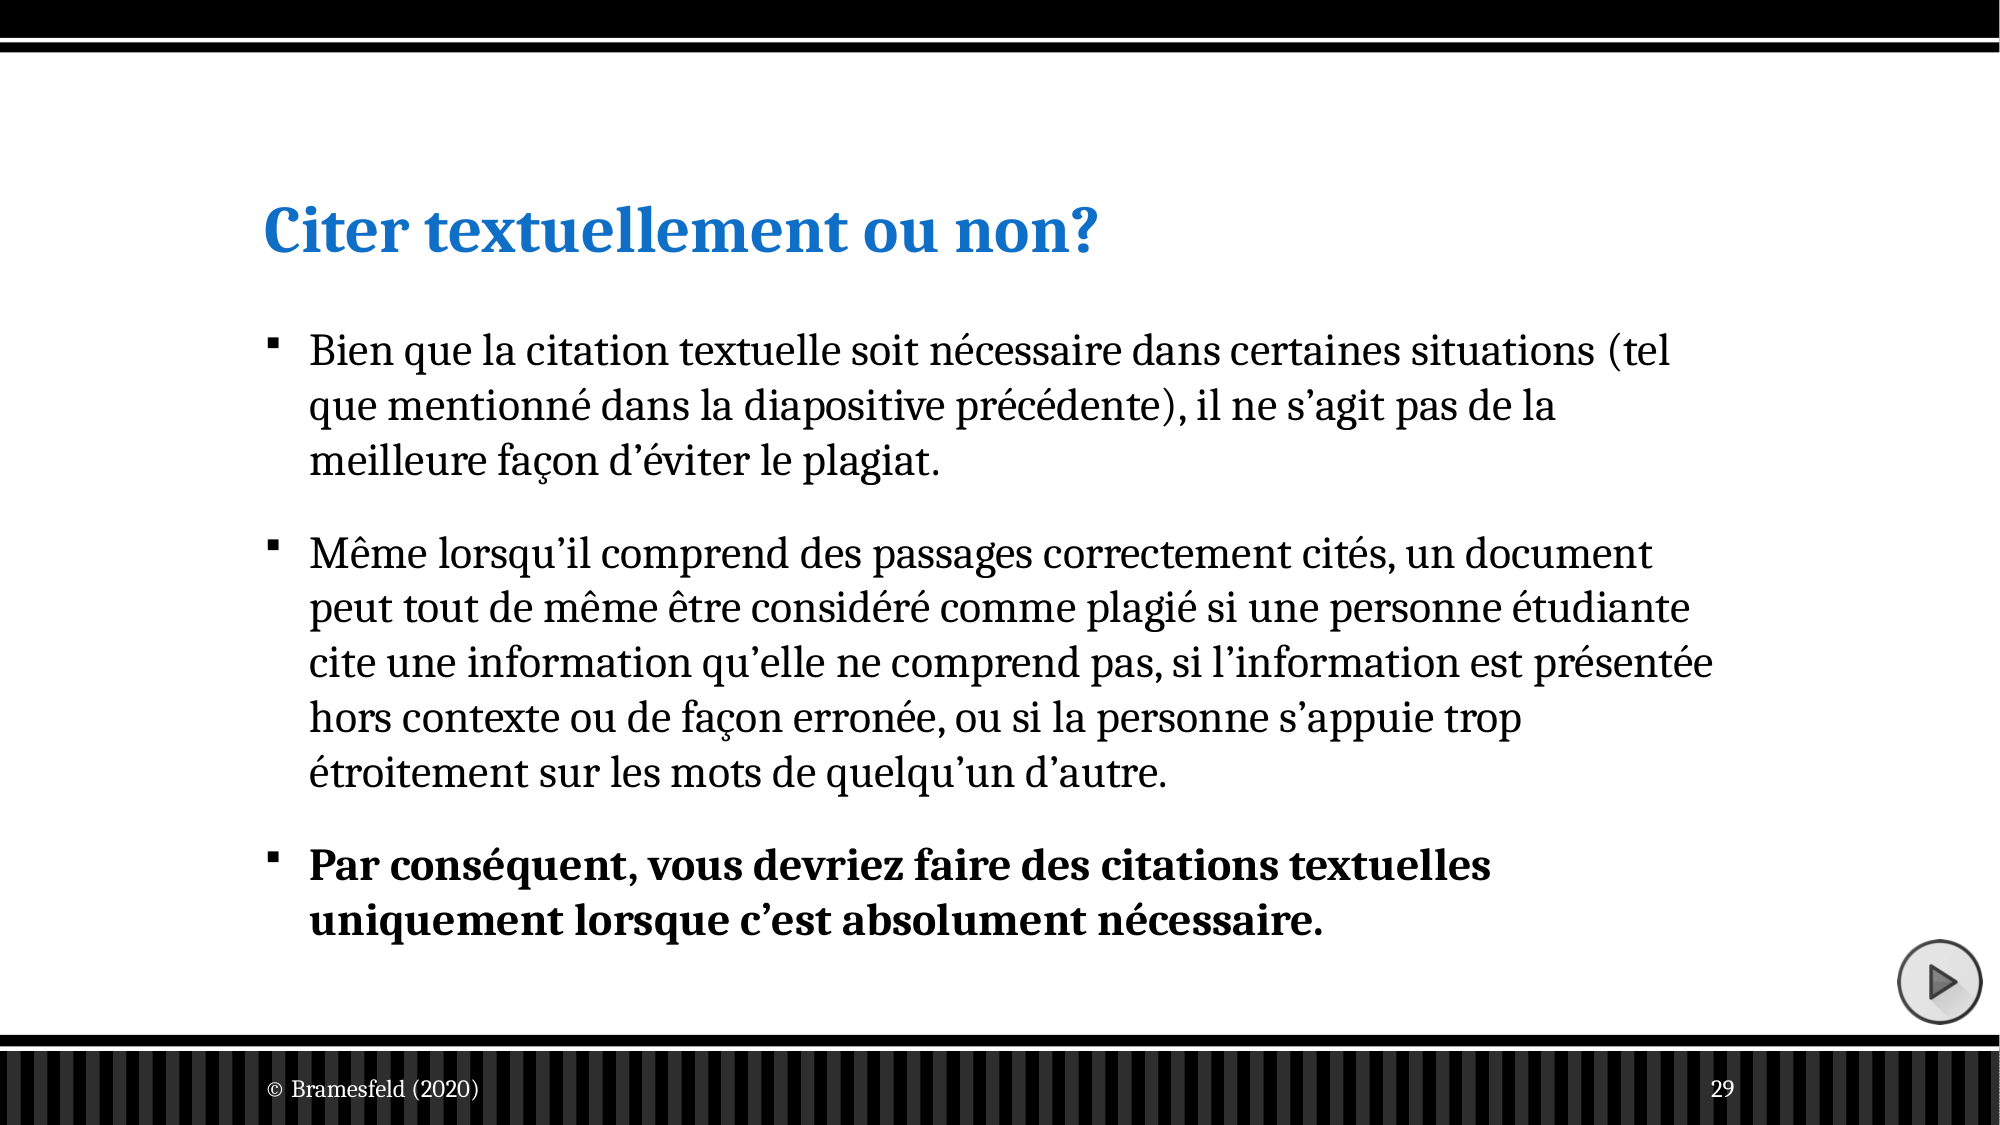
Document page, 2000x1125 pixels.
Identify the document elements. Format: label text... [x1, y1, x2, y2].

slide_number 29 [1596, 1069, 1750, 1107]
title Citer textuellement ou non? [249, 99, 1750, 275]
list Bien que la citation textuelle soit nécessaire dans certaines situations (tel que mentionné dans la diapositive précédente), il ne s’agit pas de la meilleure façon d’éviter le plagiat. Même lorsqu’il comprend des passages correctement cités, un document peut tout de même être considéré comme plagié si une personne étudiante cite une information qu’elle ne comprend pas, si l’information est présentée hors contexte ou de façon erronée, ou si la personne s’appuie trop étroitement sur les mots de quelqu’un d’autre. Par conséquent, vous devriez faire des citations textuelles uniquement lorsque c’est absolument nécessaire. [249, 312, 1750, 988]
picture [1896, 938, 1984, 1026]
